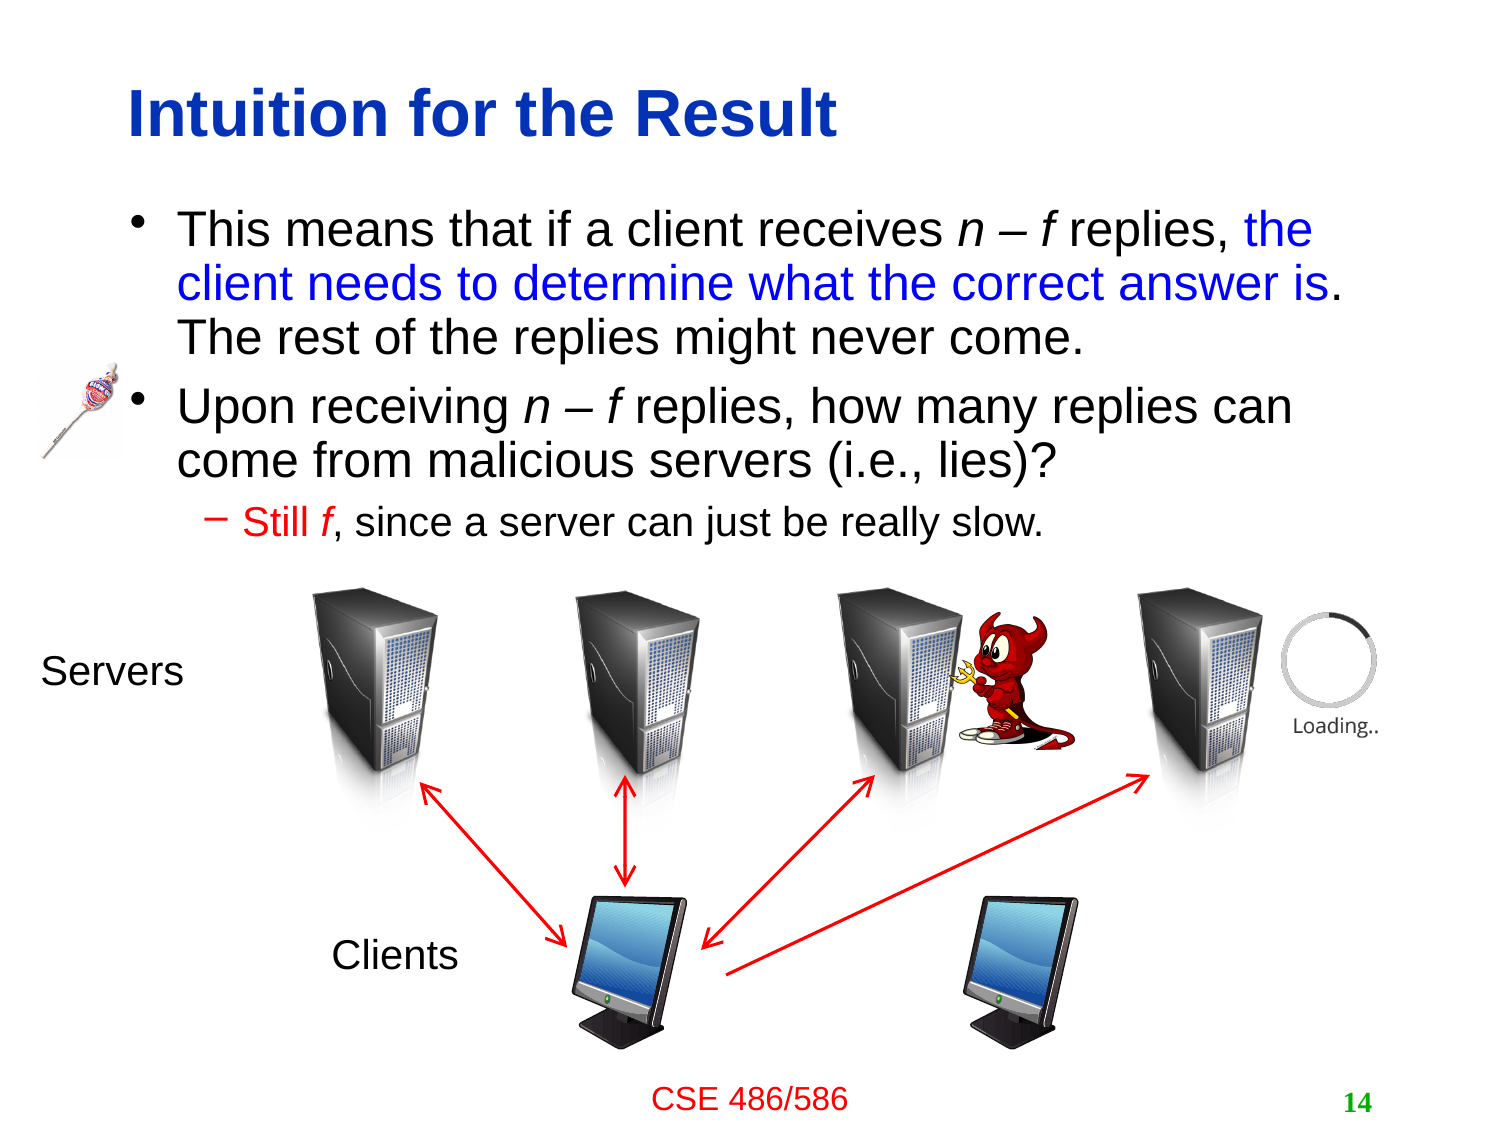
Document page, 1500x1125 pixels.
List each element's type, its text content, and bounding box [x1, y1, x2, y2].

picture [1274, 608, 1392, 751]
text_box Servers [25, 636, 200, 701]
picture [312, 587, 438, 835]
list This means that if a client receives n – f replies, the client needs to determine what the correct answer is. The rest of the replies might never come. Upon receiving n – f replies, how many replies can come from malicious servers (i.e., lies)? Still f, since a server can just be really slow. [114, 195, 1376, 1005]
picture [962, 894, 1080, 1051]
slide_number 14 [1074, 1076, 1388, 1125]
text_box Clients [316, 920, 475, 985]
text_box [700, 818, 832, 950]
title Intuition for the Result [112, 53, 1310, 176]
picture [837, 587, 1076, 835]
text_box [613, 846, 637, 888]
picture [570, 894, 688, 1051]
picture [37, 362, 123, 460]
picture [1137, 587, 1263, 835]
picture [574, 589, 701, 838]
